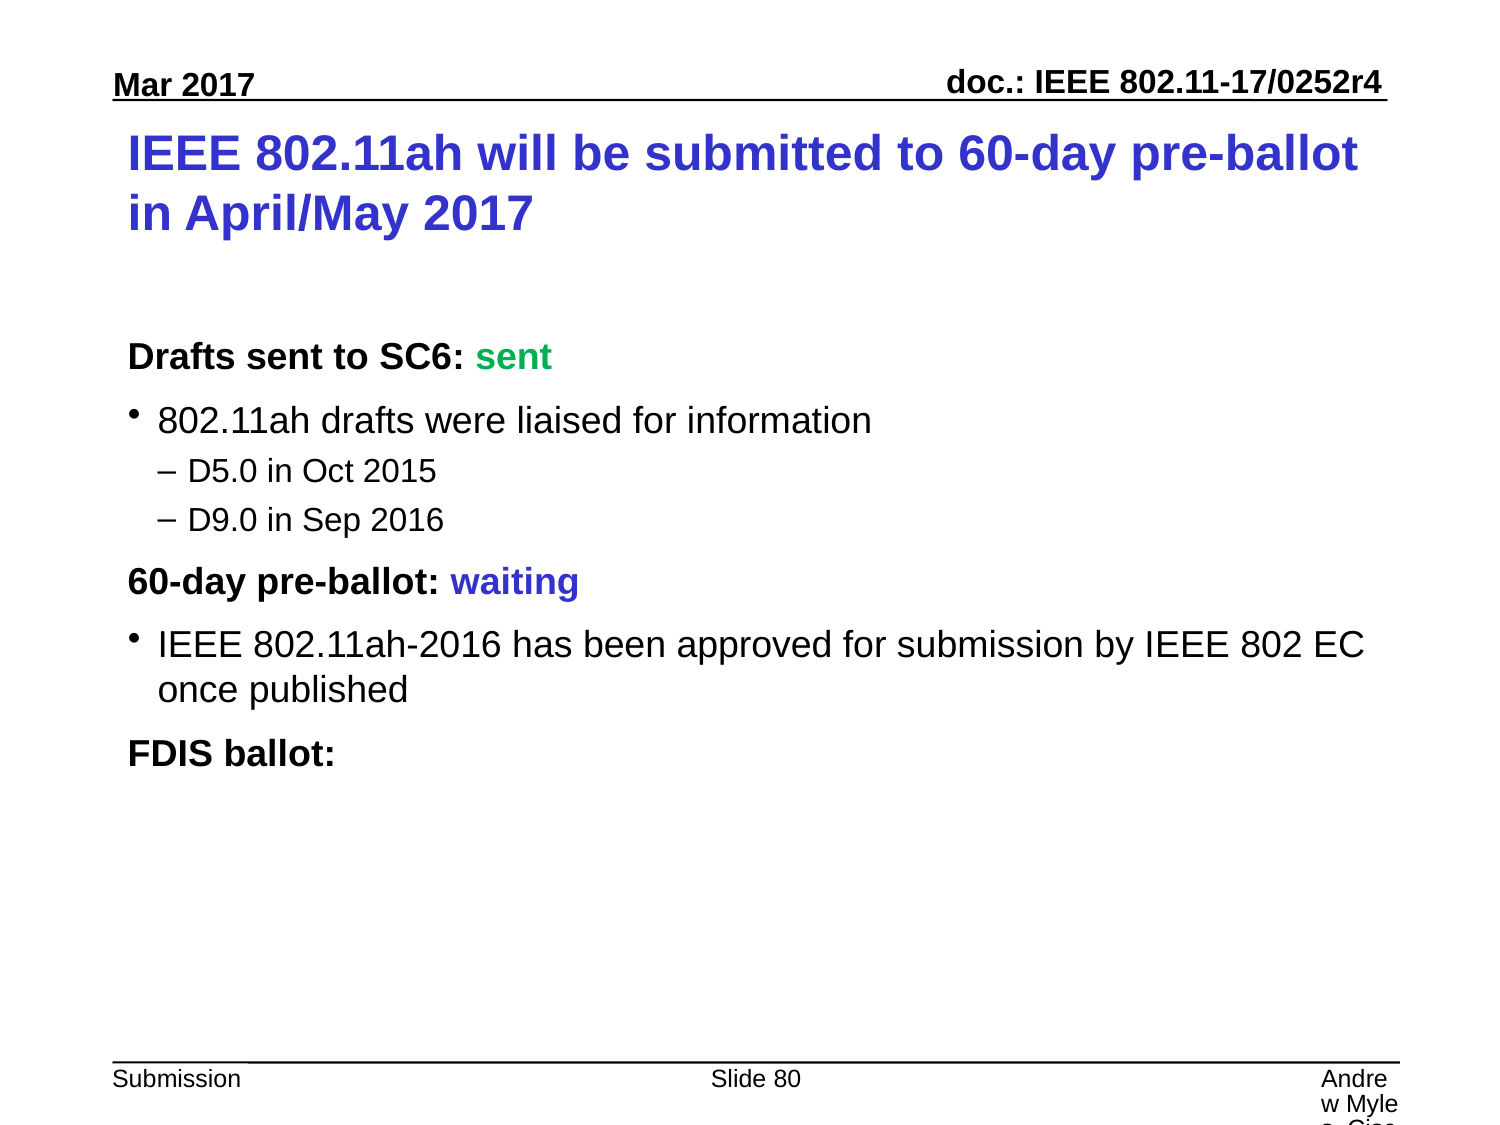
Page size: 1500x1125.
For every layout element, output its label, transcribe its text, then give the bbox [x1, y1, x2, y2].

list Drafts sent to SC6: sent 802.11ah drafts were liaised for information D5.0 in Oct 2015 D9.0 in Sep 2016 60-day pre-ballot: waiting IEEE 802.11ah-2016 has been approved for submission by IEEE 802 EC once published FDIS ballot: [112, 324, 1388, 1000]
title IEEE 802.11ah will be submitted to 60-day pre-ballot in April/May 2017 [112, 112, 1388, 288]
slide_number Slide 80 [709, 1061, 803, 1093]
footer Andrew Myles, Cisco [1320, 1061, 1402, 1093]
